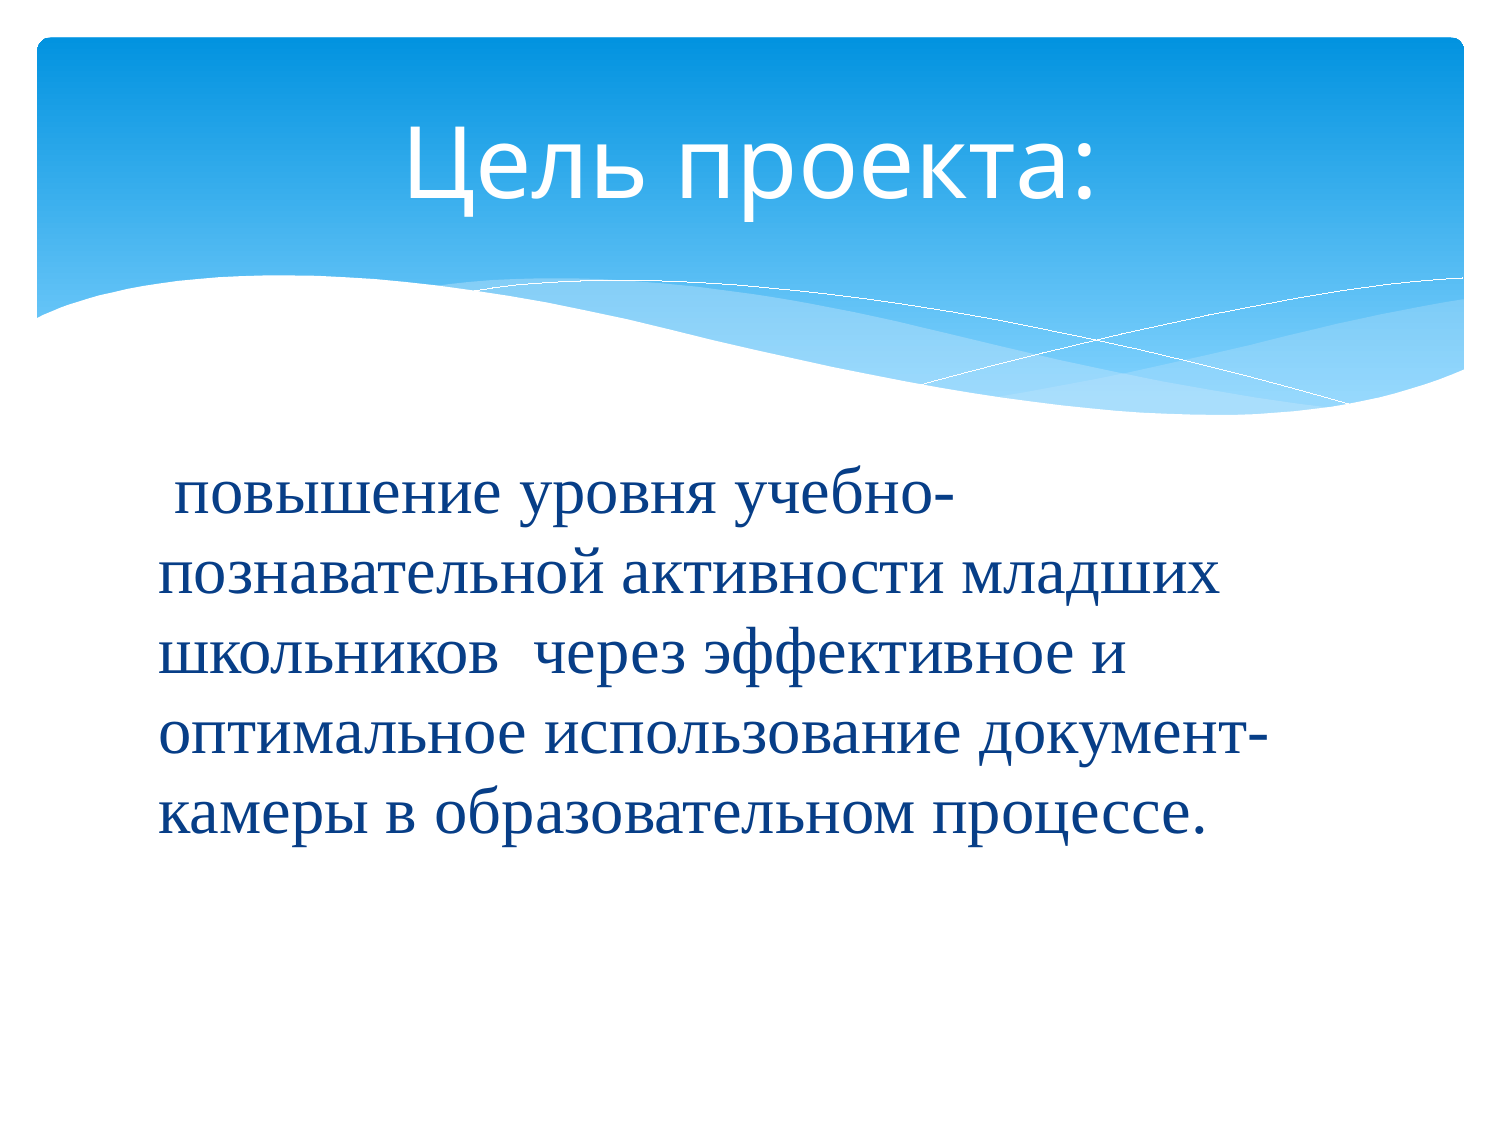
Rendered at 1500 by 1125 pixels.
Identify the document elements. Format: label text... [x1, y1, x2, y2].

list повышение уровня учебно-познавательной активности младших школьников через эффективное и оптимальное использование документ-камеры в образовательном процессе. [143, 438, 1359, 1005]
title Цель проекта: [75, 55, 1425, 261]
